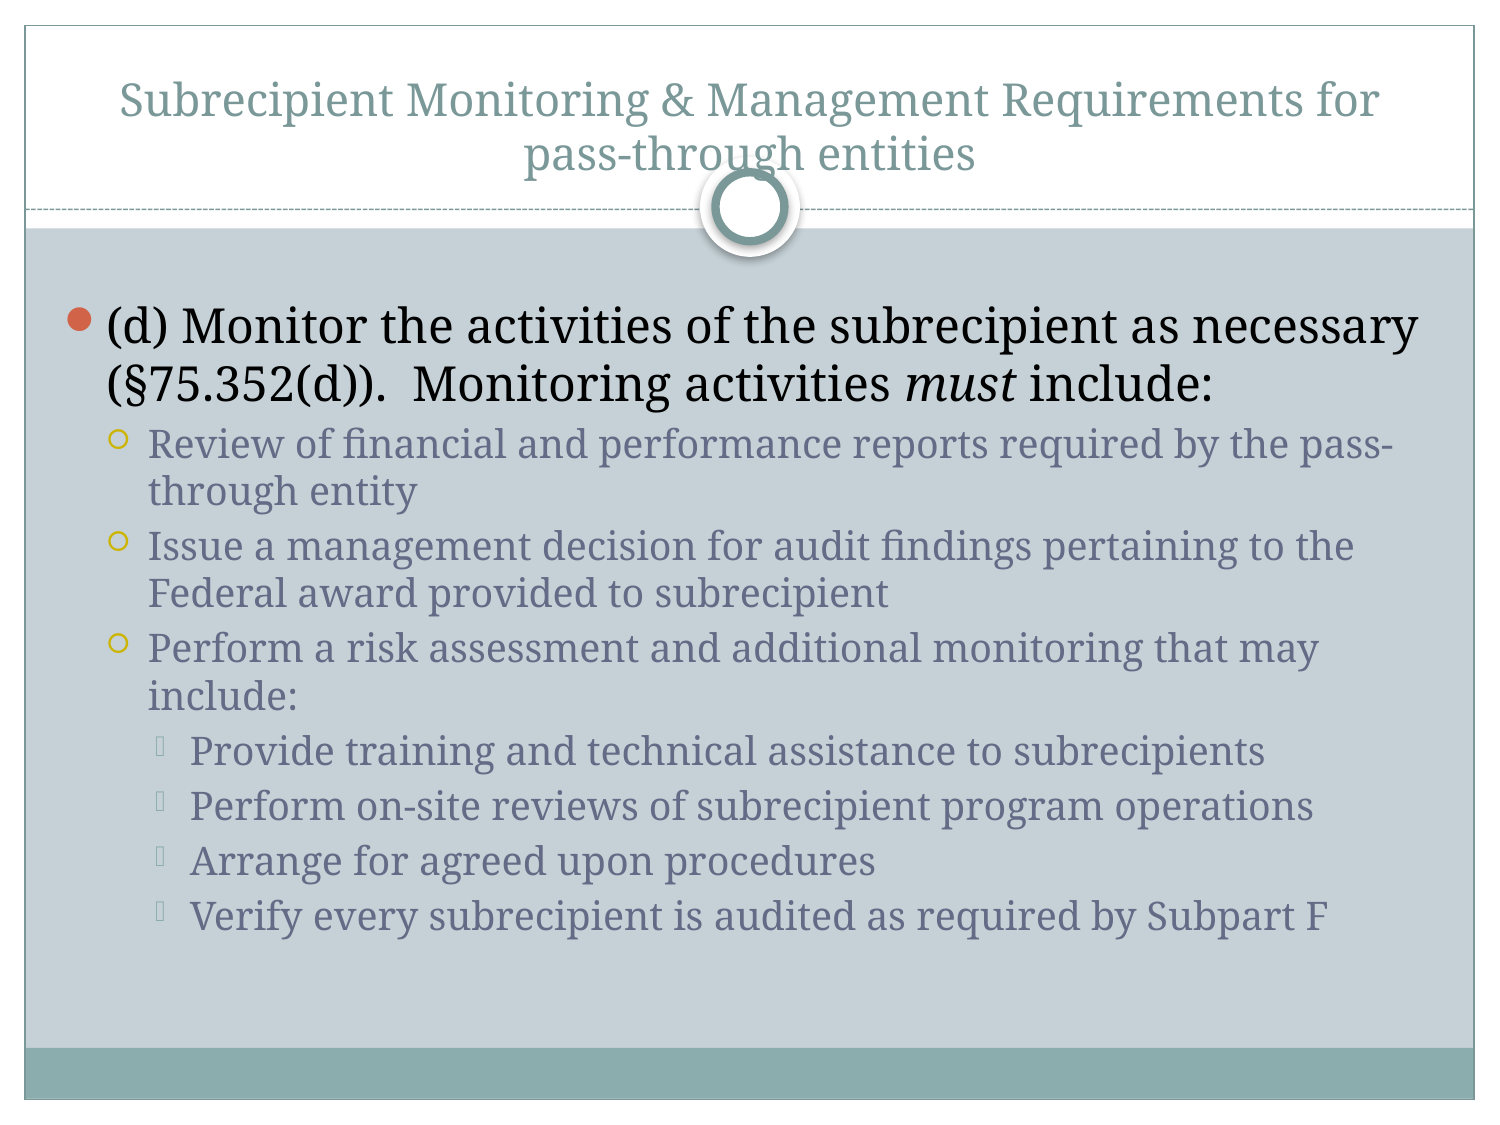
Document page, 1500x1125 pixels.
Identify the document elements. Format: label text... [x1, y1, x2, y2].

title Subrecipient Monitoring & Management Requirements for pass-through entities [50, 62, 1450, 187]
list (d) Monitor the activities of the subrecipient as necessary (§75.352(d)). Monitoring activities must include: Review of financial and performance reports required by the pass-through entity Issue a management decision for audit findings pertaining to the Federal award provided to subrecipient Perform a risk assessment and additional monitoring that may include: Provide training and technical assistance to subrecipients Perform on-site reviews of subrecipient program operations Arrange for agreed upon procedures Verify every subrecipient is audited as required by Subpart F [49, 250, 1445, 1001]
